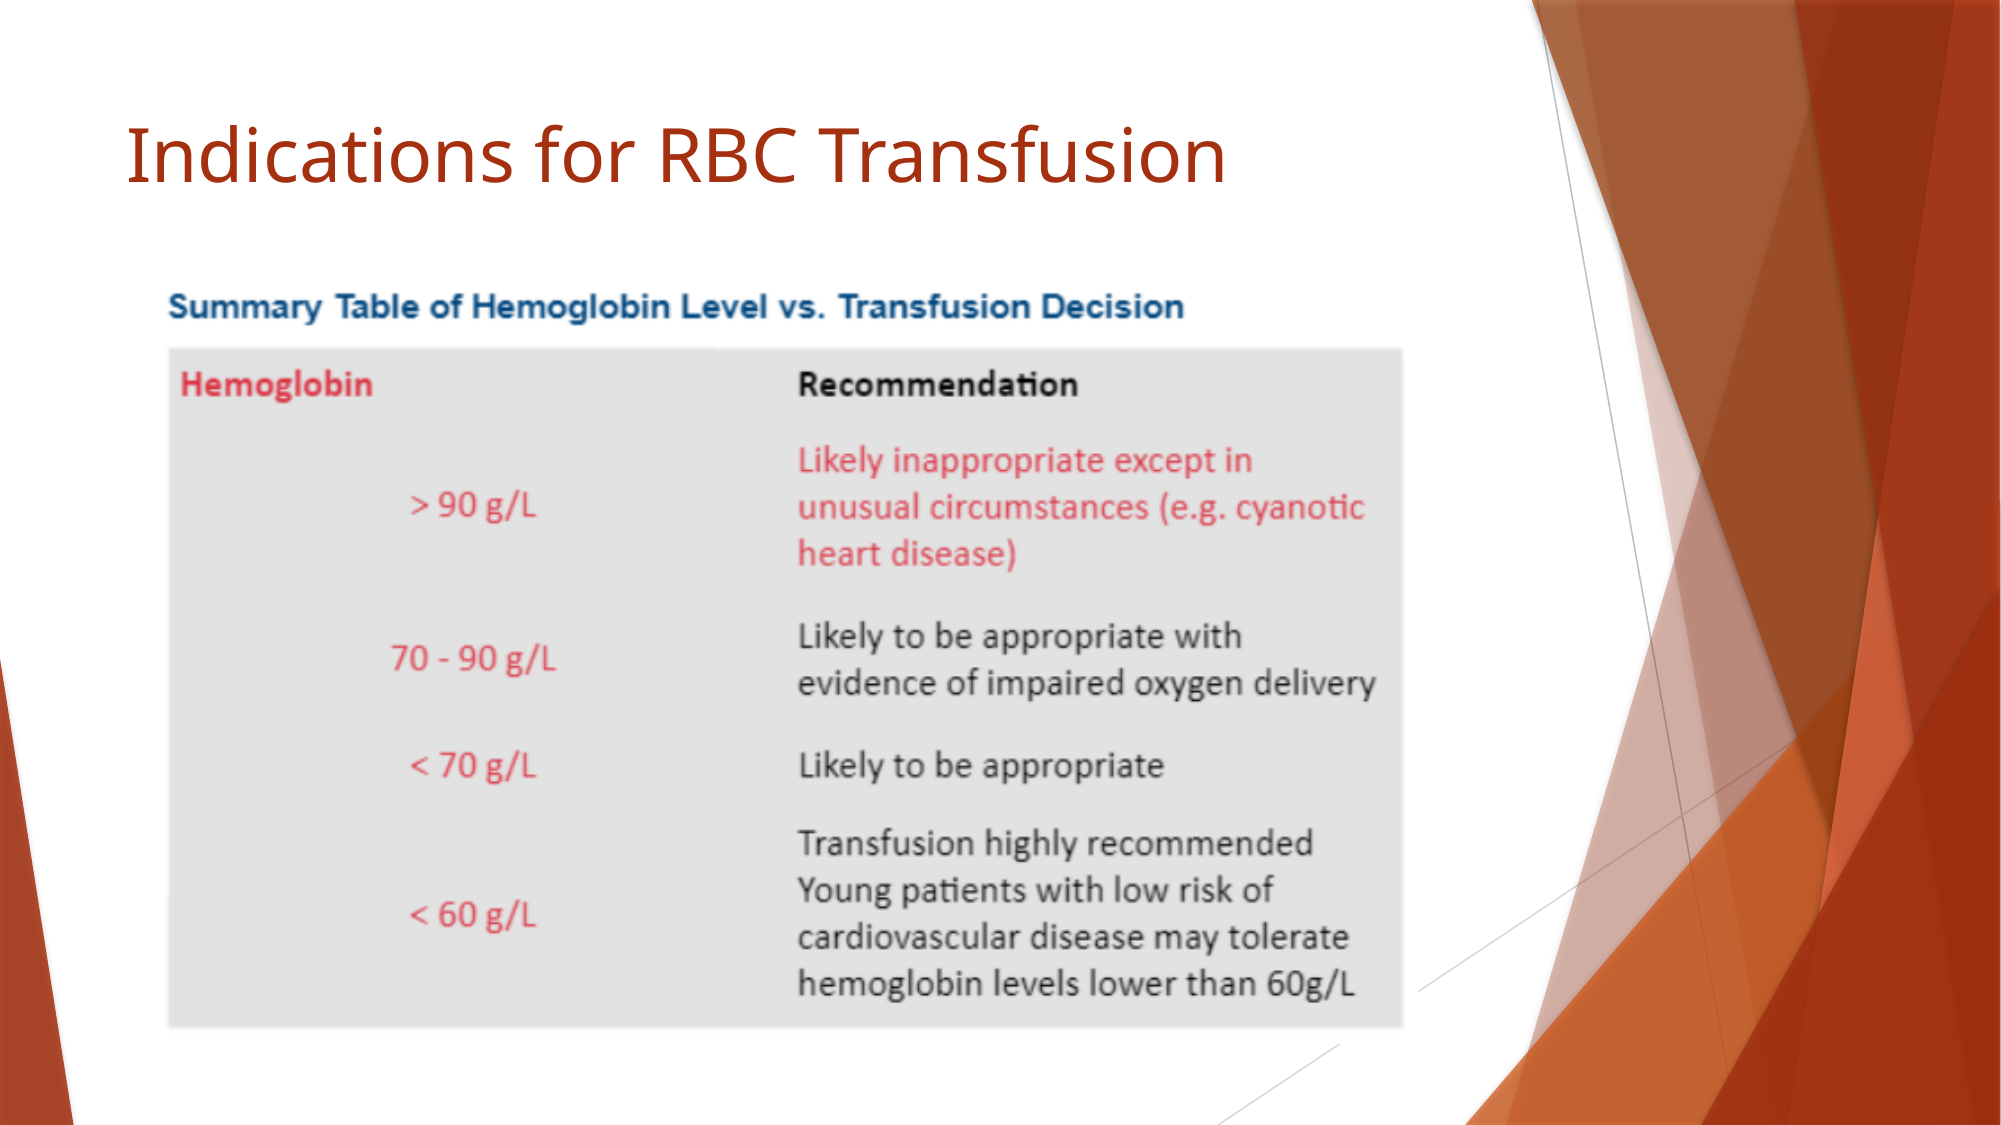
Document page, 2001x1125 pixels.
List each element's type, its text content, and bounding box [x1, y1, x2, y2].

picture [159, 274, 1418, 1044]
title Indications for RBC Transfusion [111, 99, 1522, 317]
